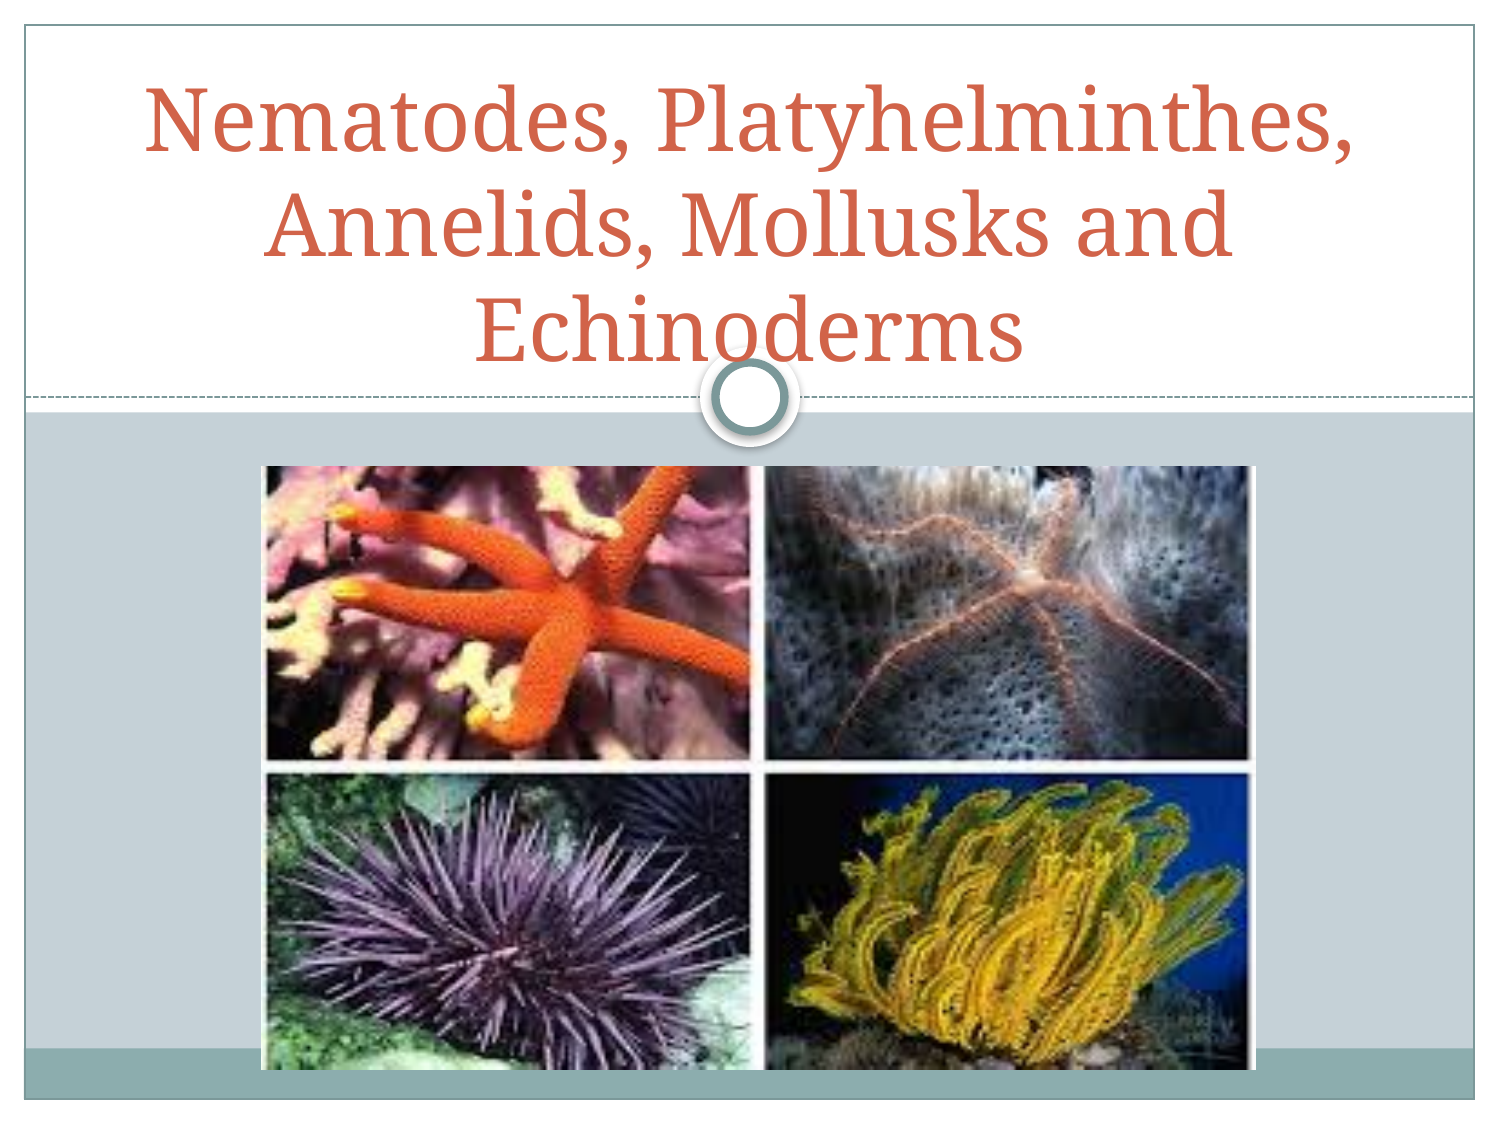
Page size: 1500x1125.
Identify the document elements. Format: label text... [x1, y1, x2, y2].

title Nematodes, Platyhelminthes, Annelids, Mollusks and Echinoderms [112, 0, 1388, 387]
picture [260, 466, 1256, 1070]
